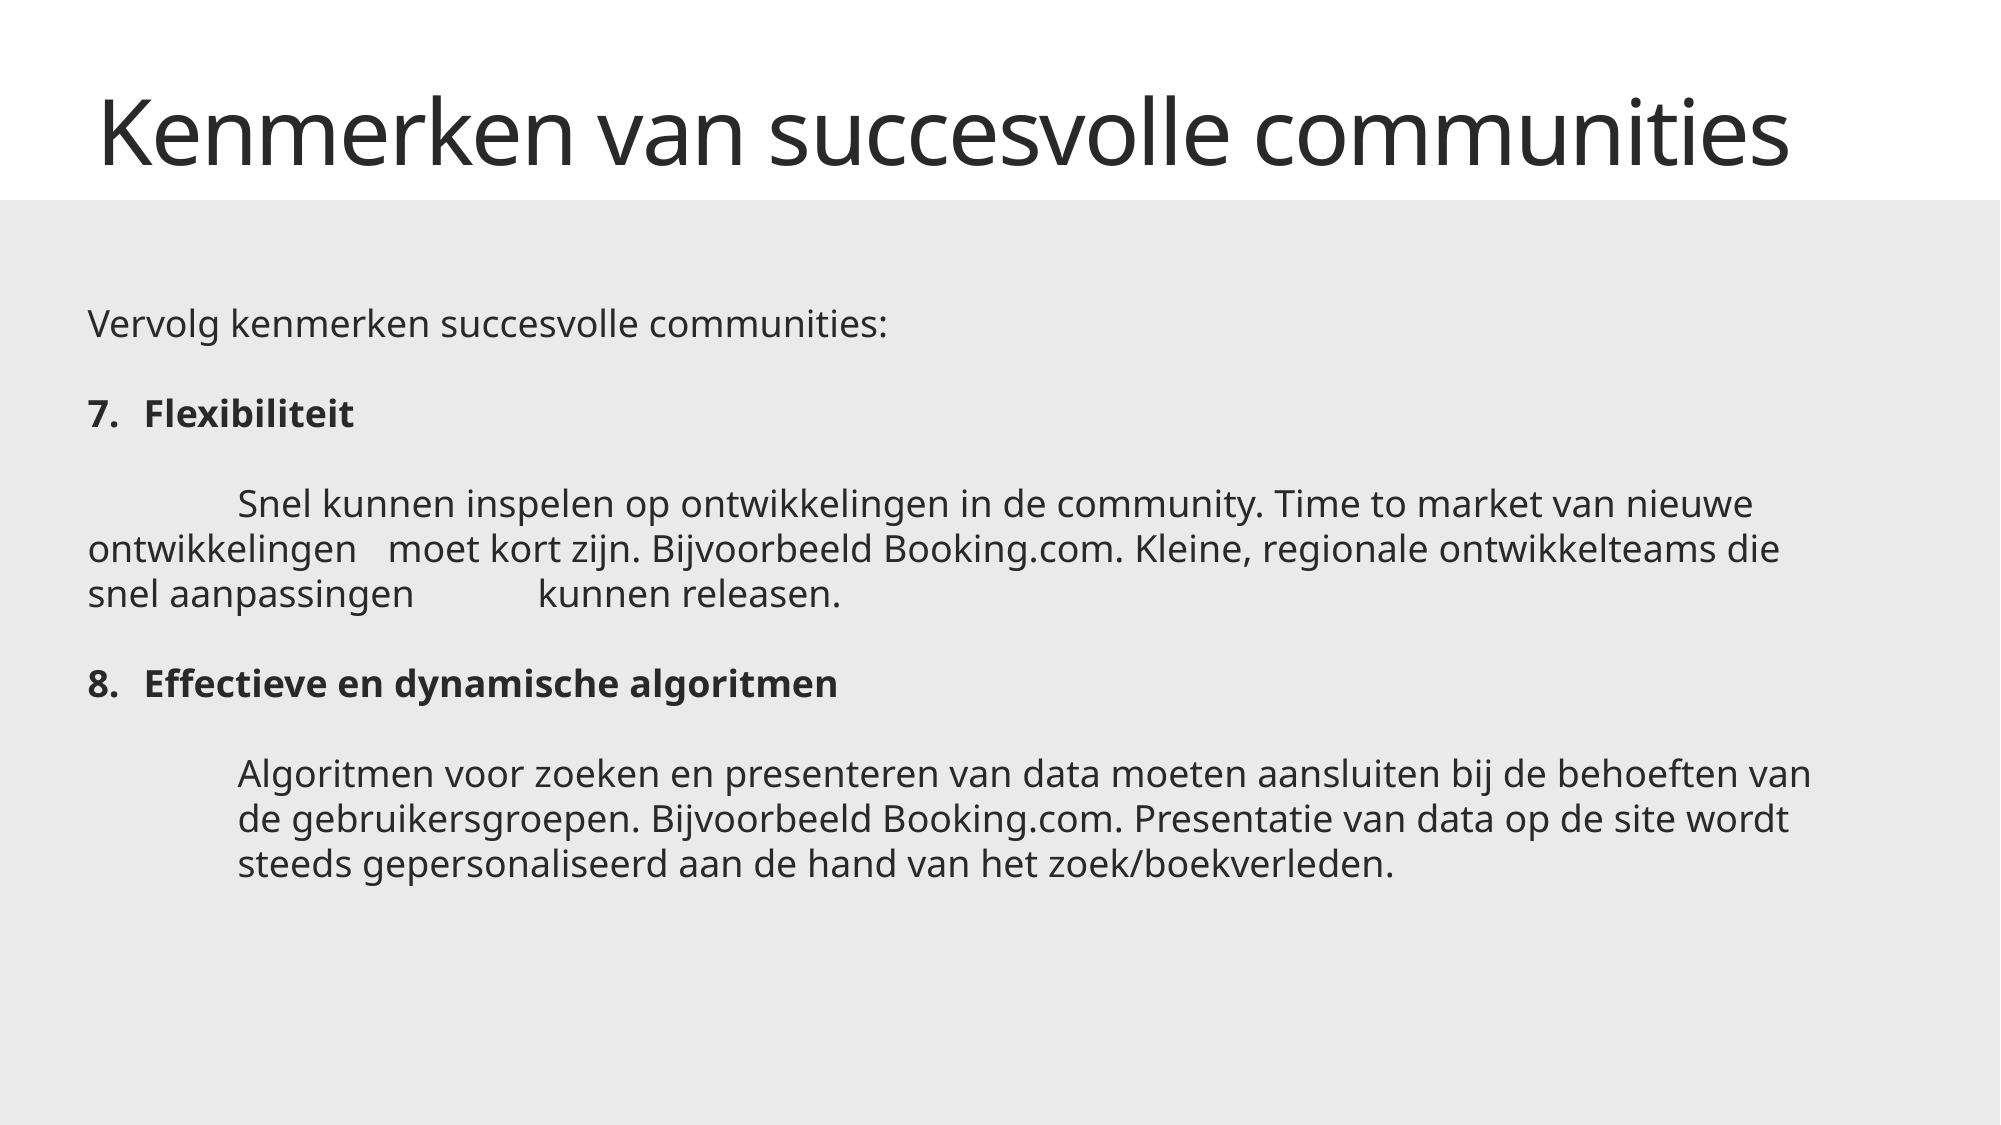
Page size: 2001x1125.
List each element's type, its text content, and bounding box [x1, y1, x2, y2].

text_box Kenmerken van succesvolle communities [82, 79, 1914, 180]
text_box [0, 198, 2000, 1125]
text_box Vervolg kenmerken succesvolle communities: Flexibiliteit Snel kunnen inspelen op ontwikkelingen in de community. Time to market van nieuwe ontwikkelingen moet kort zijn. Bijvoorbeeld Booking.com. Kleine, regionale ontwikkelteams die snel aanpassingen kunnen releasen. Effectieve en dynamische algoritmen Algoritmen voor zoeken en presenteren van data moeten aansluiten bij de behoeften van de gebruikersgroepen. Bijvoorbeeld Booking.com. Presentatie van data op de site wordt steeds gepersonaliseerd aan de hand van het zoek/boekverleden. [87, 299, 1863, 886]
